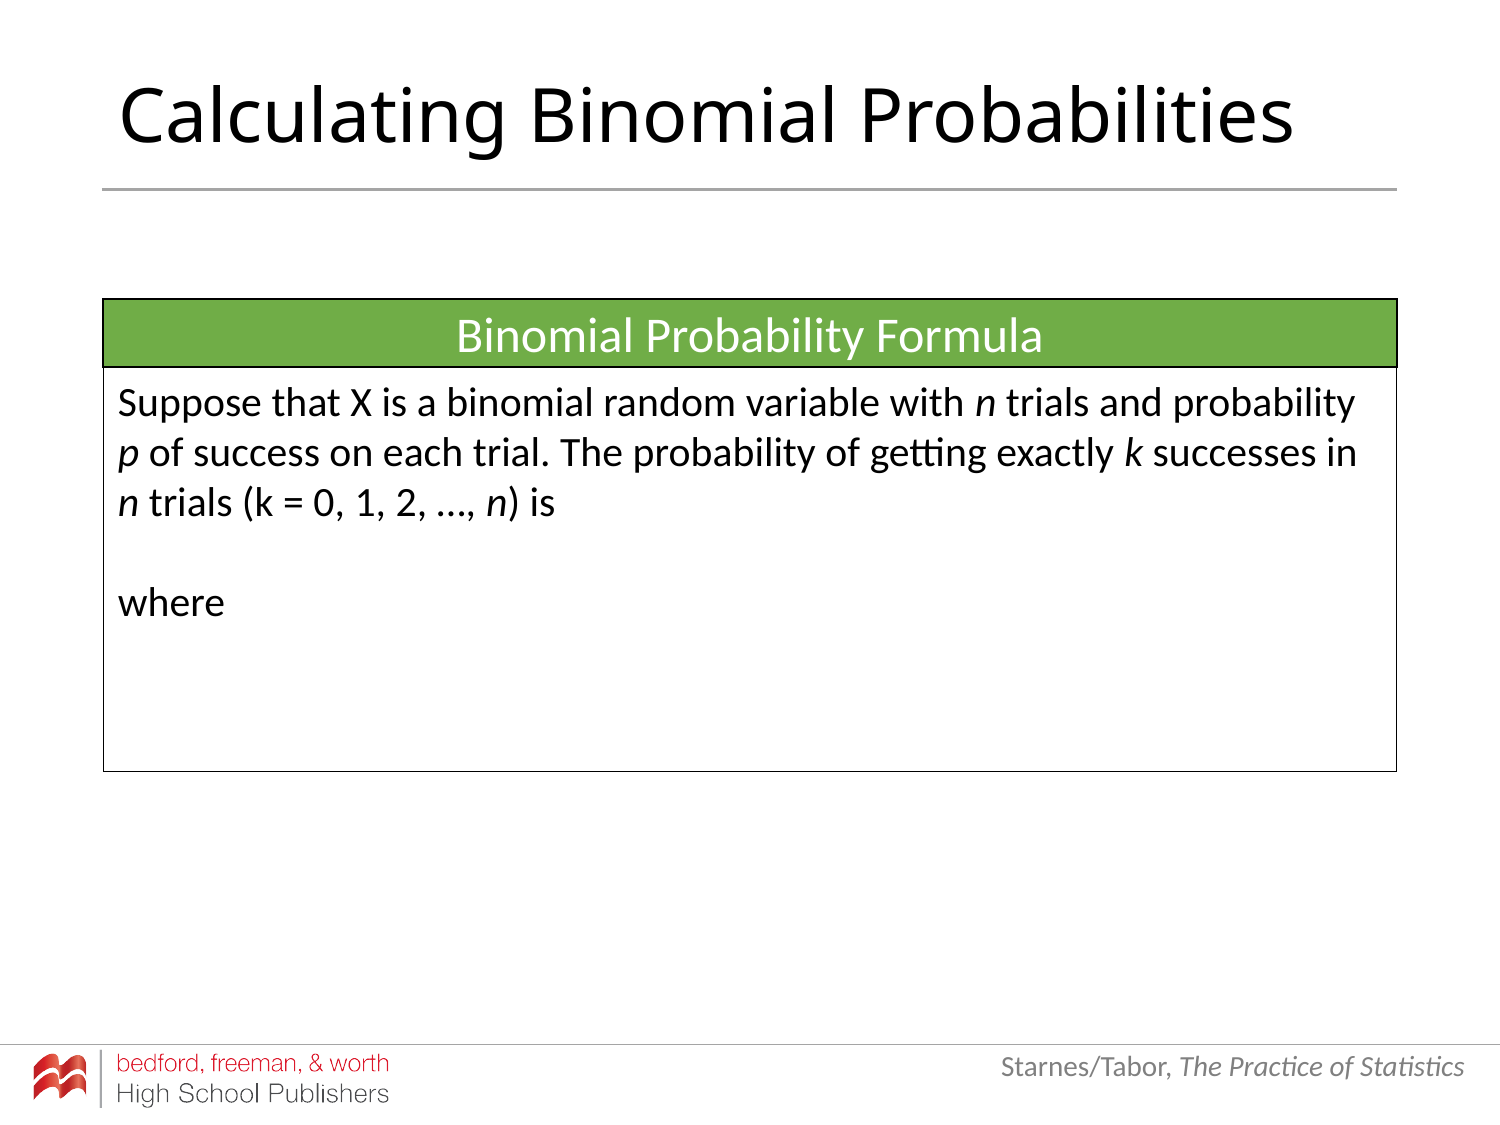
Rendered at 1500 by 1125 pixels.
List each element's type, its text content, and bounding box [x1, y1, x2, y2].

picture [30, 1046, 392, 1111]
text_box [103, 298, 1397, 772]
title Calculating Binomial Probabilities [103, 59, 1397, 178]
